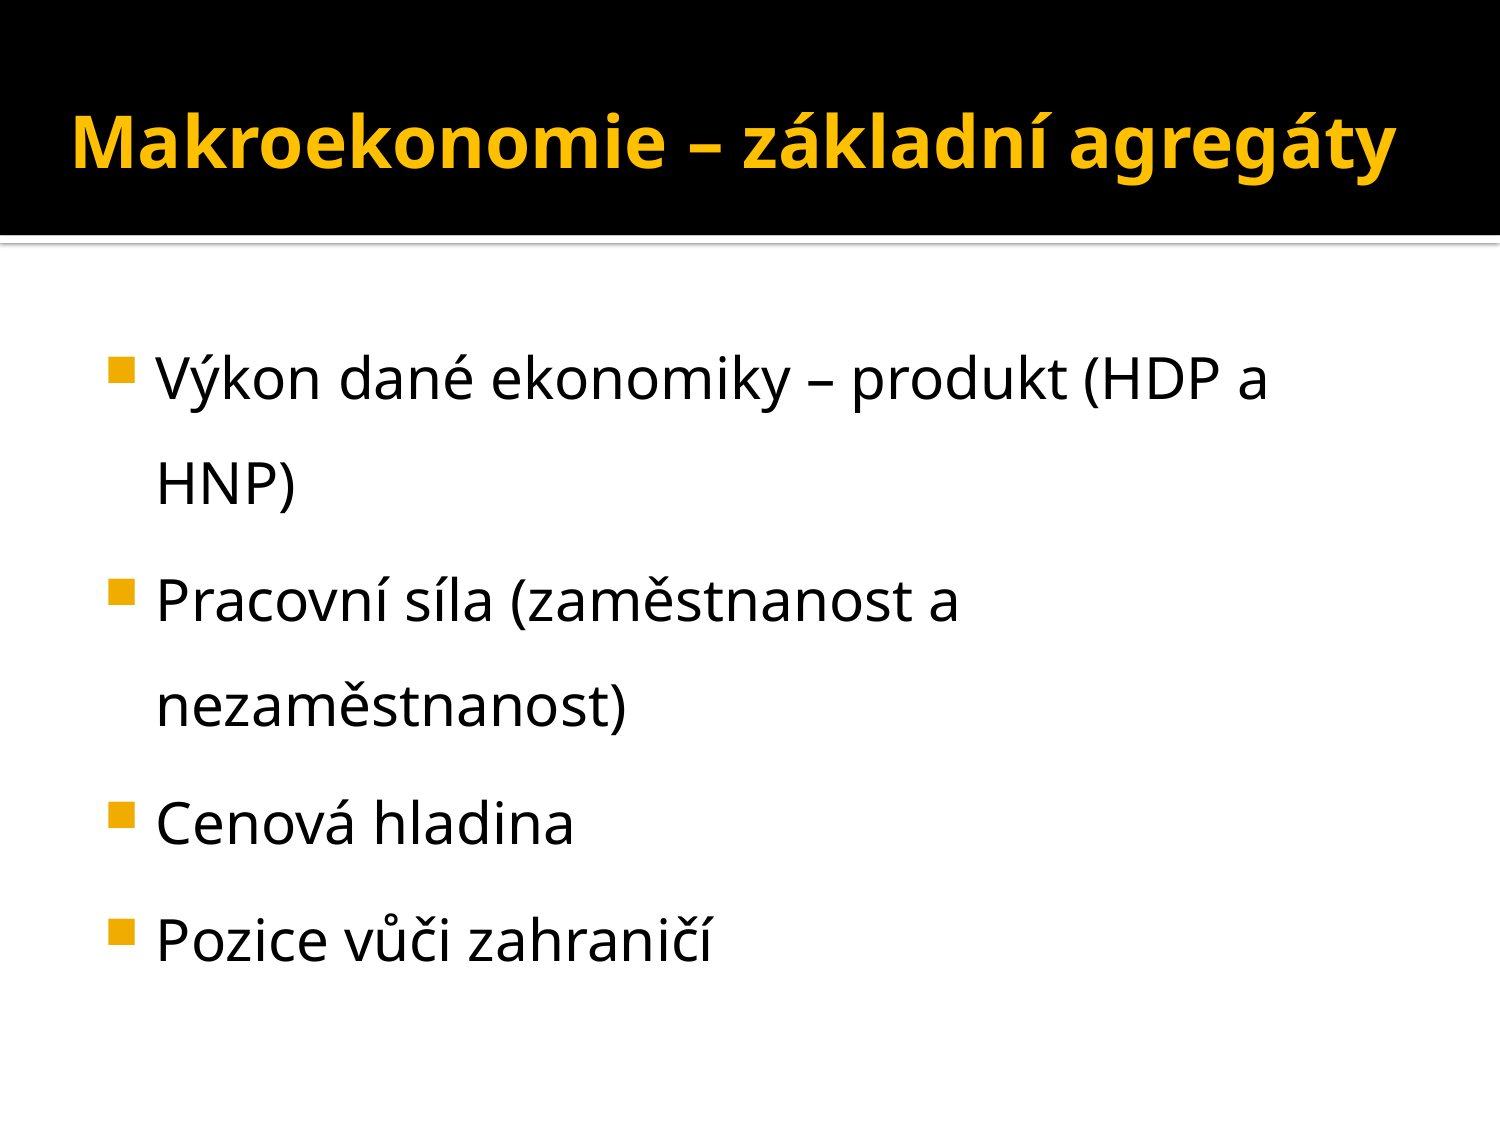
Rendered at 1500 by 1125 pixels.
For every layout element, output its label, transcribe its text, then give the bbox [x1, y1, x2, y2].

title Makroekonomie – základní agregáty [35, 45, 1425, 233]
list Výkon dané ekonomiky – produkt (HDP a HNP) Pracovní síla (zaměstnanost a nezaměstnanost) Cenová hladina Pozice vůči zahraničí [74, 290, 1426, 1051]
